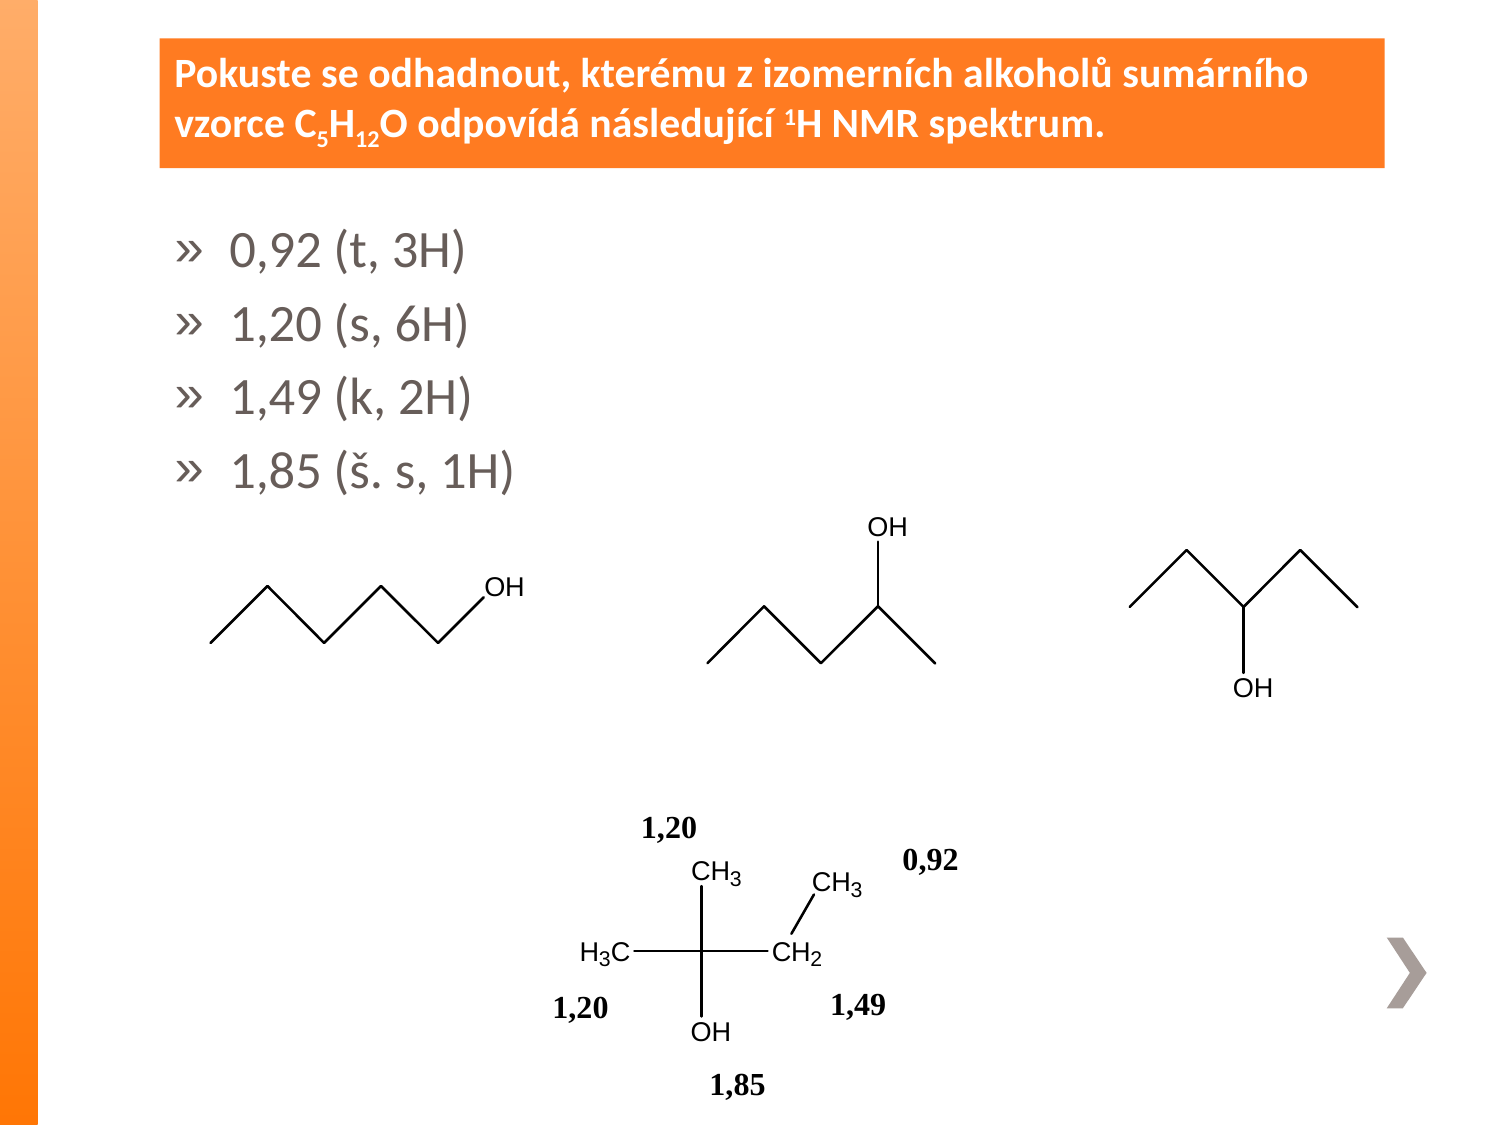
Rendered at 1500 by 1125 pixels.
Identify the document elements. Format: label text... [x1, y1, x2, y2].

text_box [0, 281, 37, 285]
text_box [206, 514, 1362, 1103]
list 0,92 (t, 3H) 1,20 (s, 6H) 1,49 (k, 2H) 1,85 (š. s, 1H) [159, 208, 1385, 509]
text_box Pokuste se odhadnout, kterému z izomerních alkoholů sumárního vzorce C5H12O odpovídá následující 1H NMR spektrum. [159, 38, 1385, 169]
